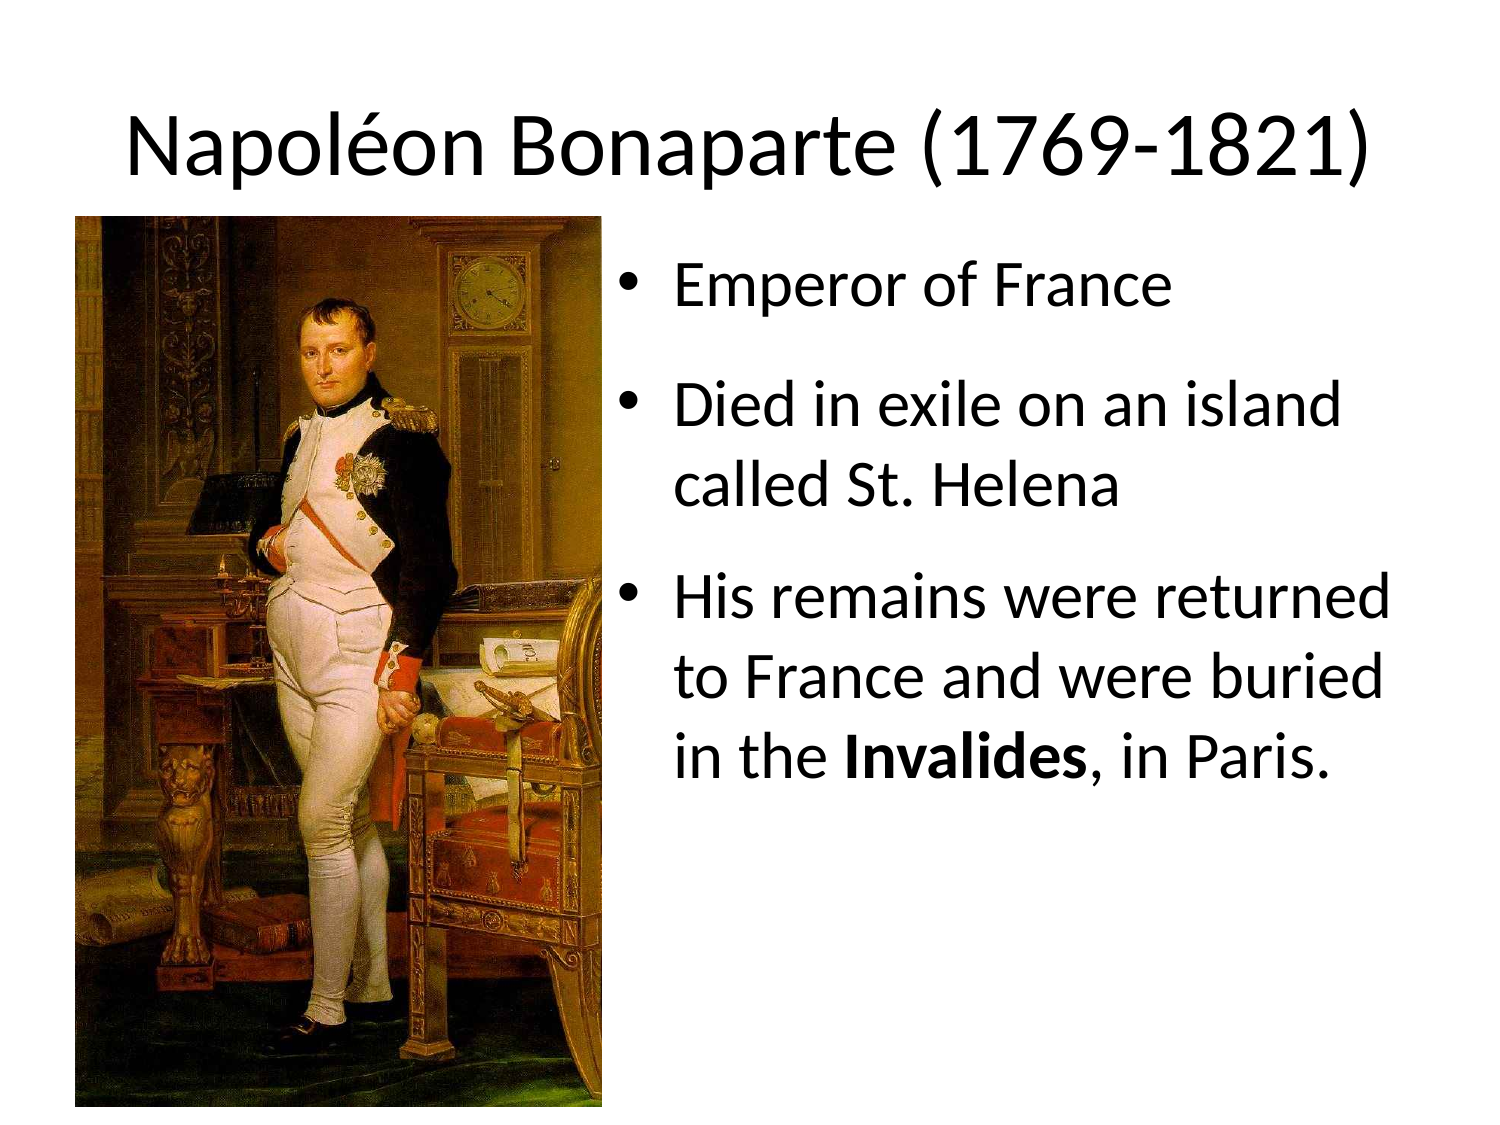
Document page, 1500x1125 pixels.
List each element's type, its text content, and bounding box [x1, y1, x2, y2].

title Napoléon Bonaparte (1769-1821) [75, 45, 1425, 232]
text_box Died in exile on an island called St. Helena [606, 351, 1425, 543]
text_box His remains were returned to France and were buried in the Invalides, in Paris. [606, 543, 1425, 864]
picture [74, 215, 603, 1108]
list Emperor of France [606, 232, 1425, 351]
